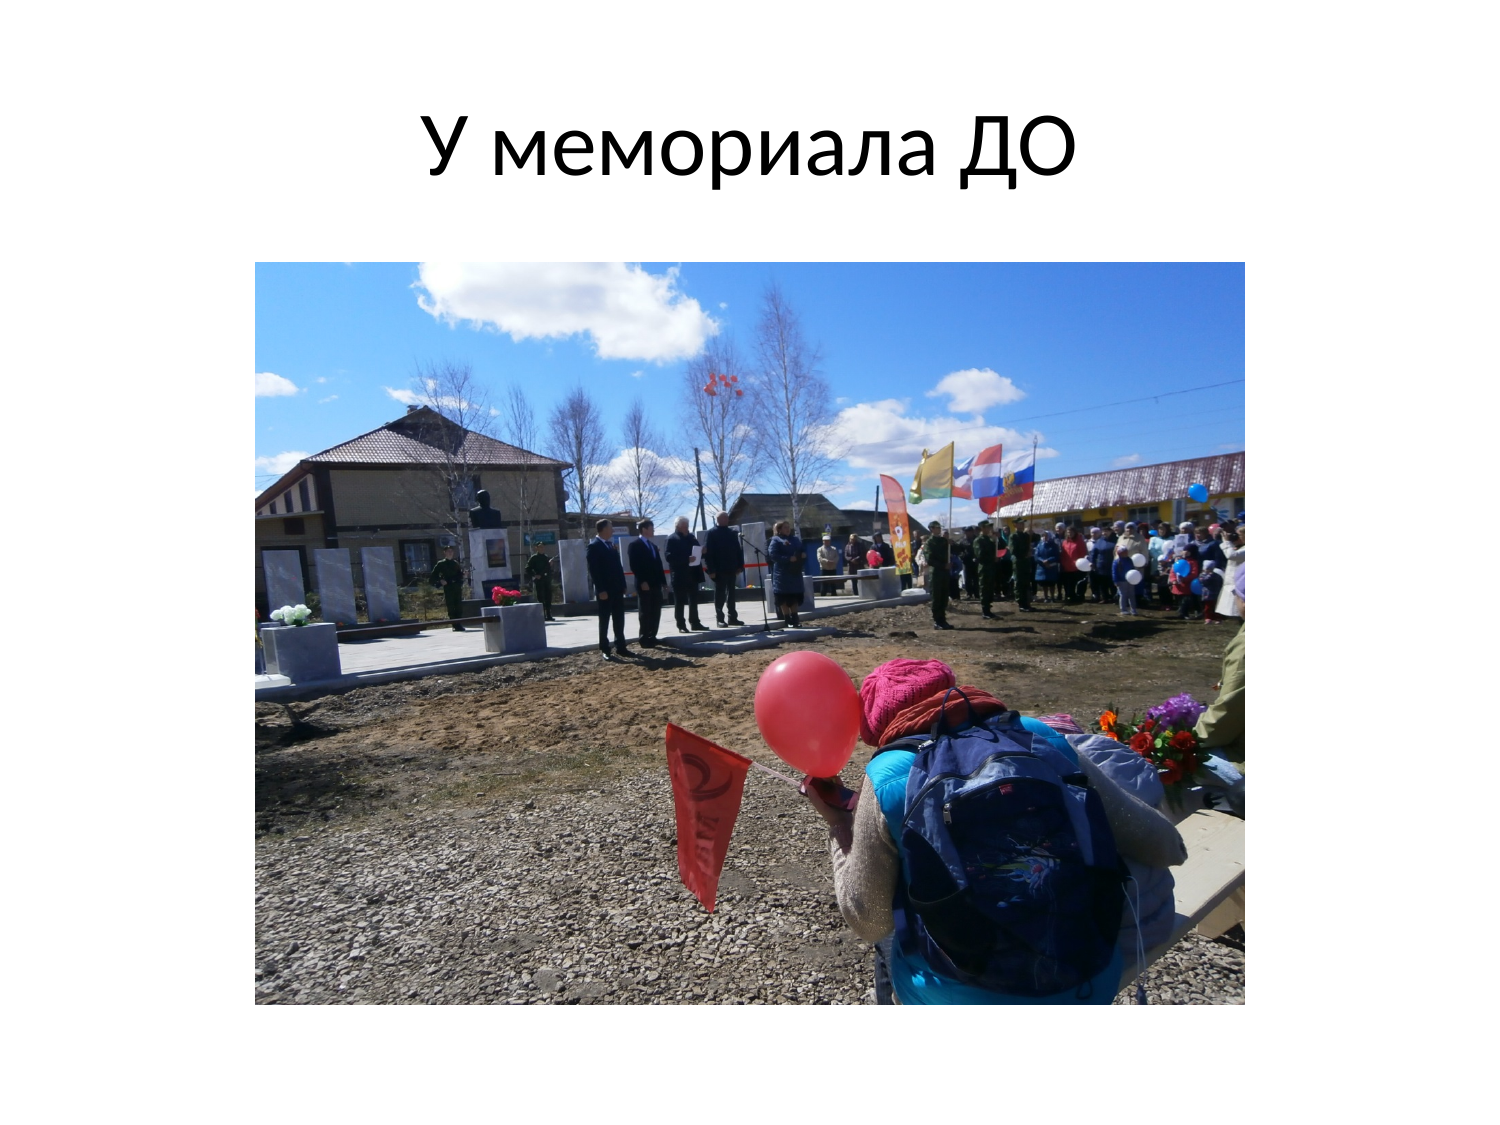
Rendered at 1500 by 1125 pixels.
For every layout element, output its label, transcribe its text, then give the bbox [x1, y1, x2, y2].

title У мемориала ДО [75, 45, 1425, 233]
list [254, 262, 1246, 1006]
